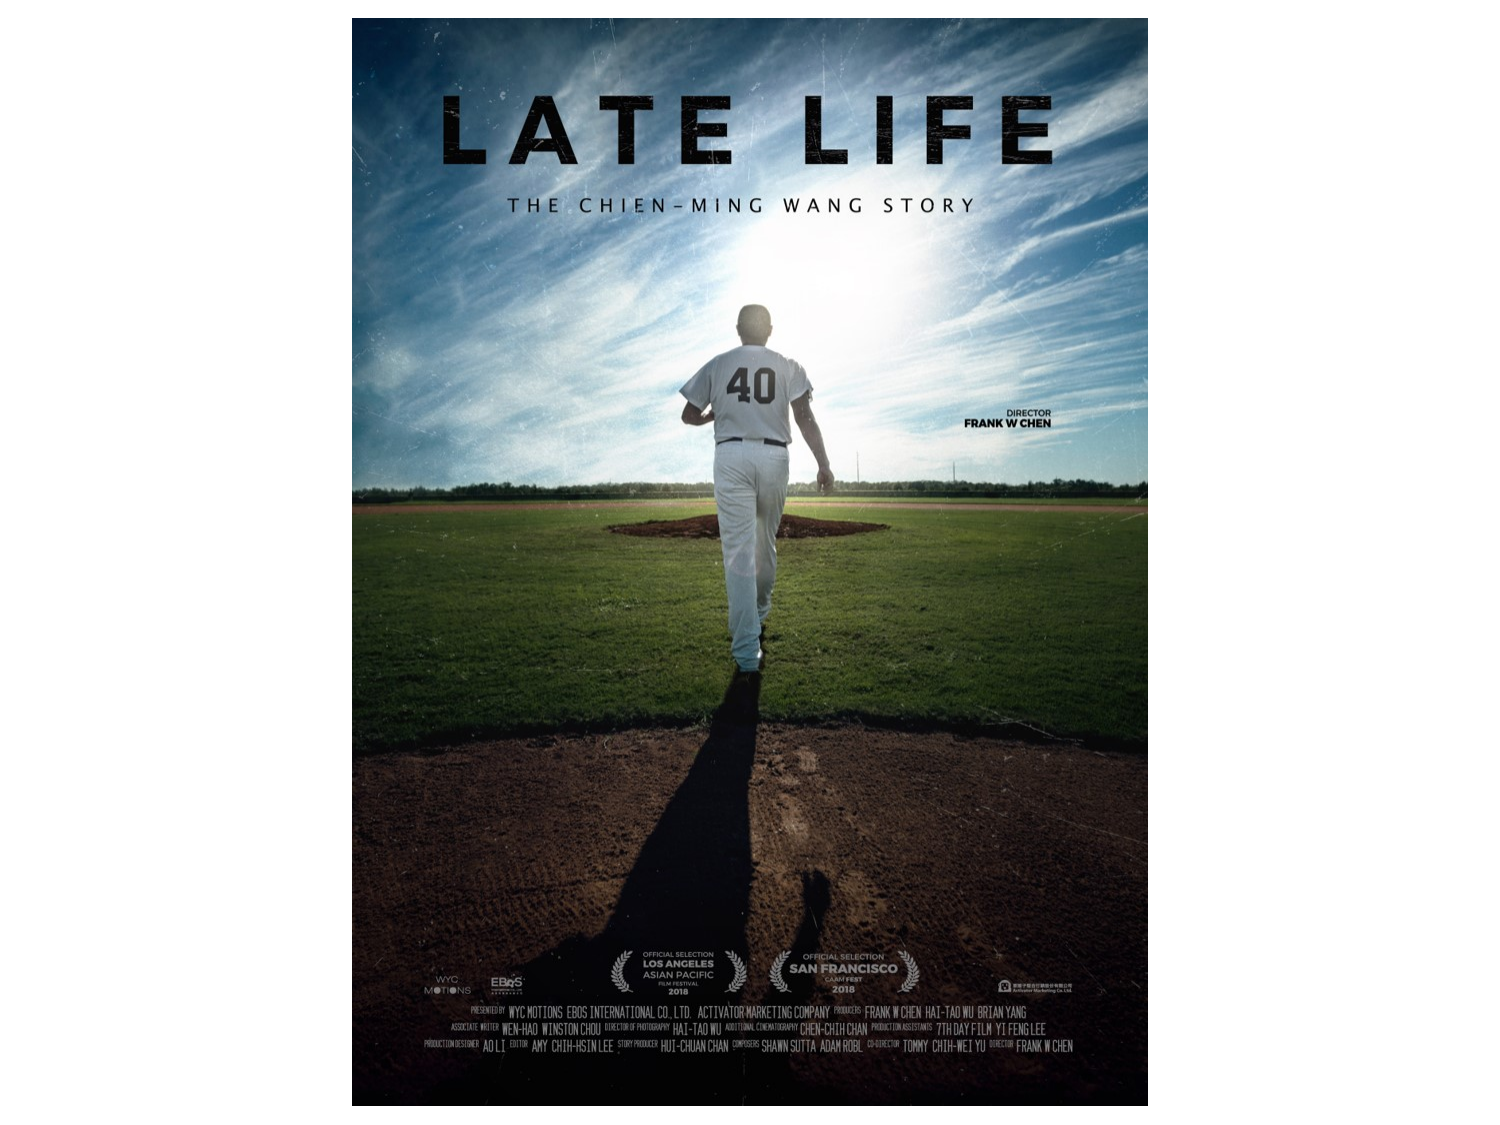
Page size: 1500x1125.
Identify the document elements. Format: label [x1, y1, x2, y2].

picture [351, 18, 1149, 1107]
